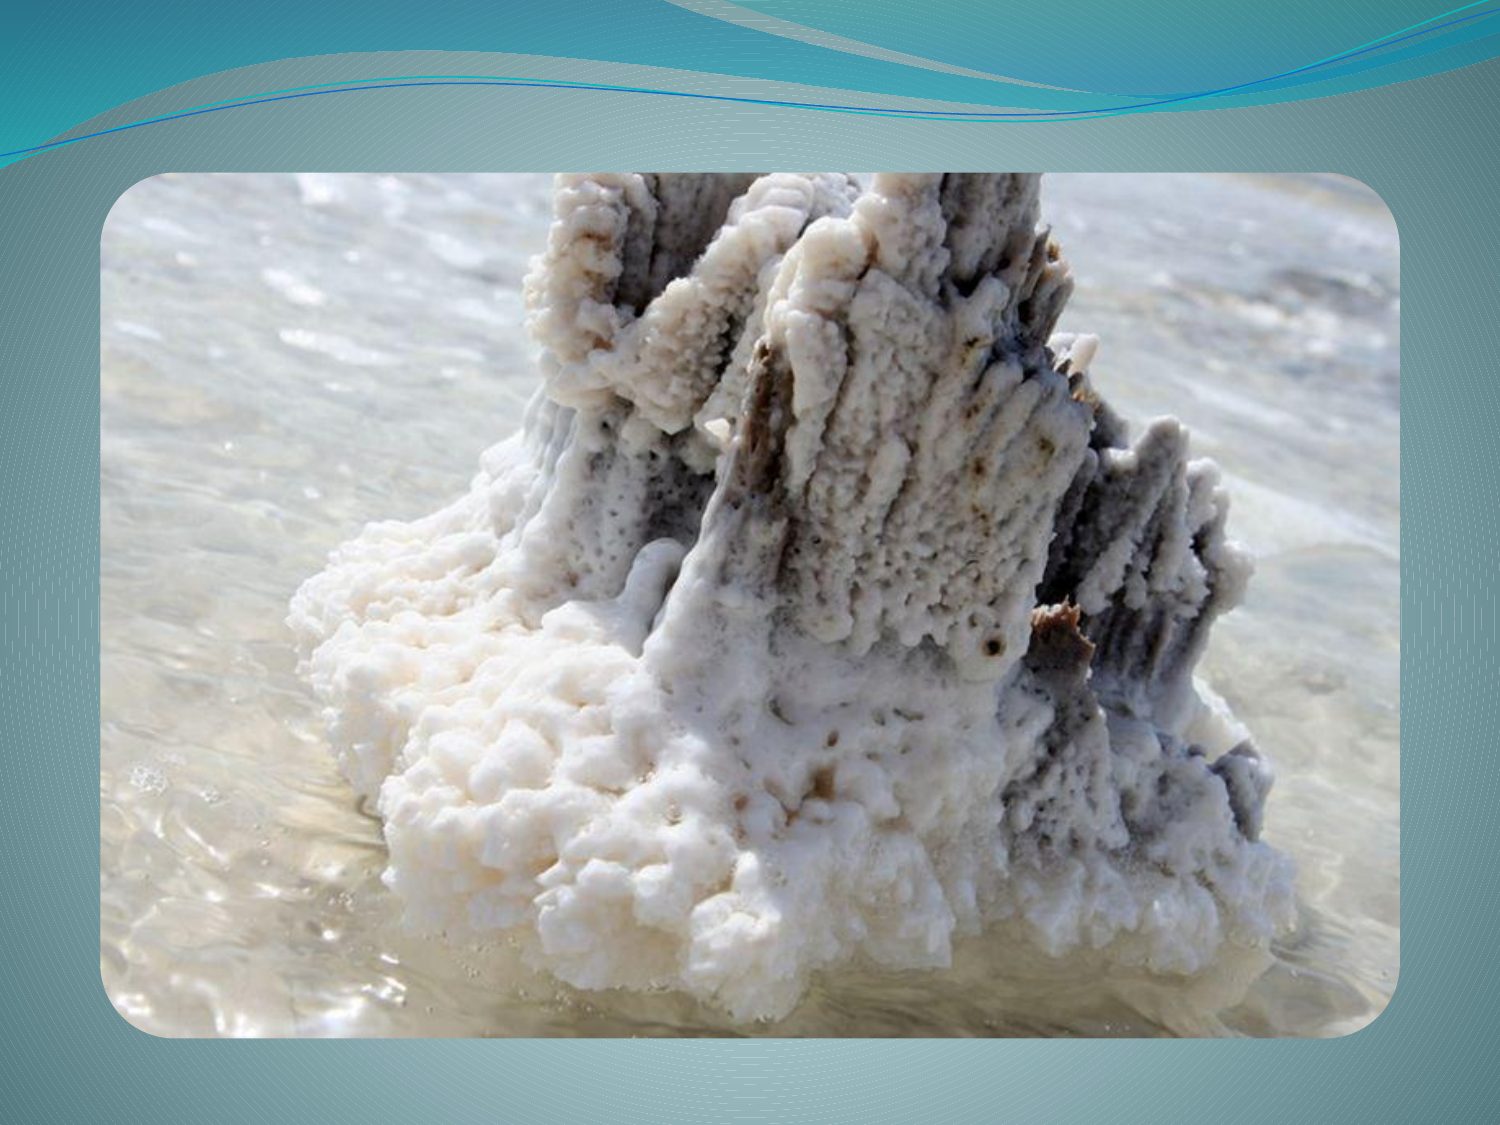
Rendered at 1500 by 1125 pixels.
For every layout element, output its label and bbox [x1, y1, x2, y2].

picture [100, 172, 1401, 1039]
